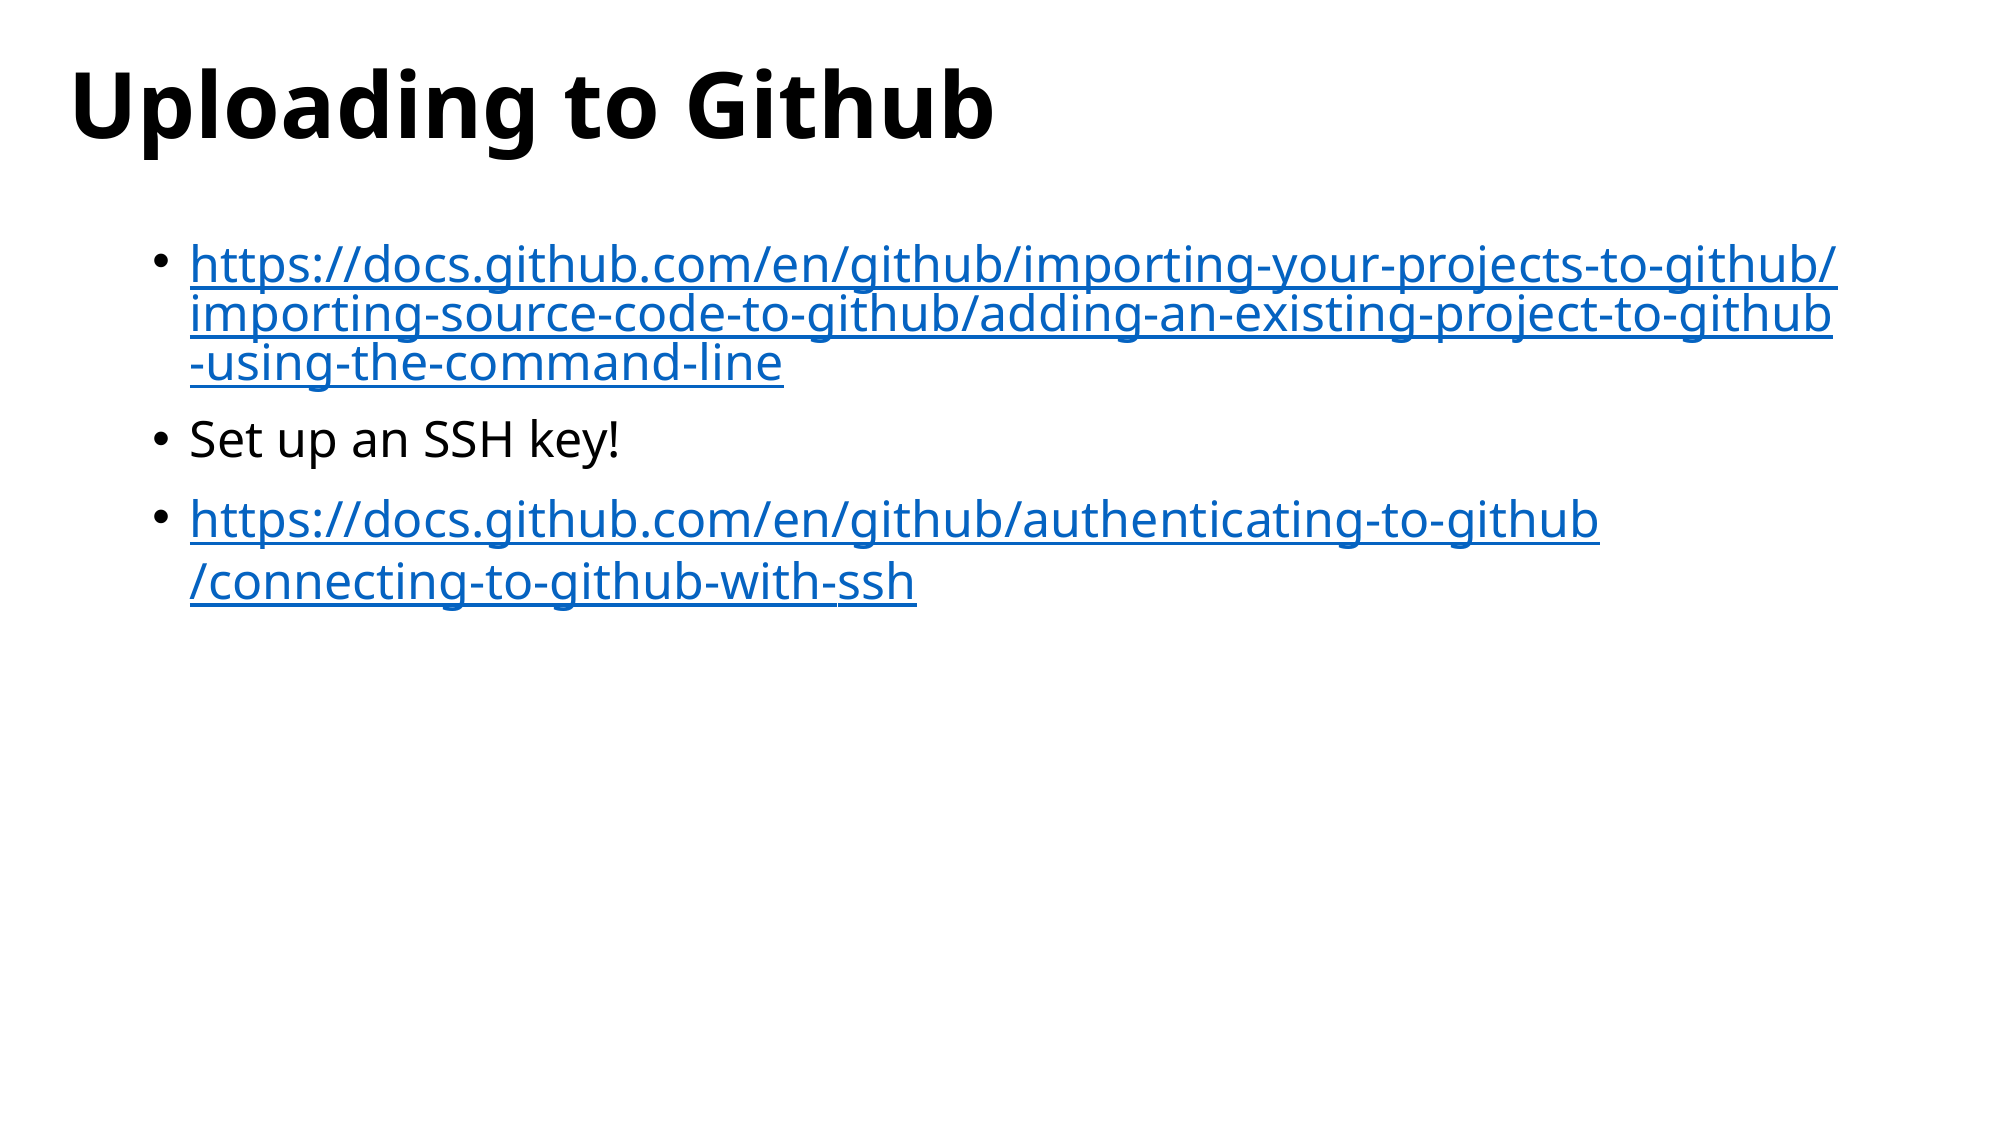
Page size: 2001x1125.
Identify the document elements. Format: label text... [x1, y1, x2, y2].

list https://docs.github.com/en/github/importing-your-projects-to-github/importing-source-code-to-github/adding-an-existing-project-to-github-using-the-command-line Set up an SSH key! https://docs.github.com/en/github/authenticating-to-github/connecting-to-github-with-ssh [137, 225, 1863, 940]
title Uploading to Github [53, 0, 1779, 218]
